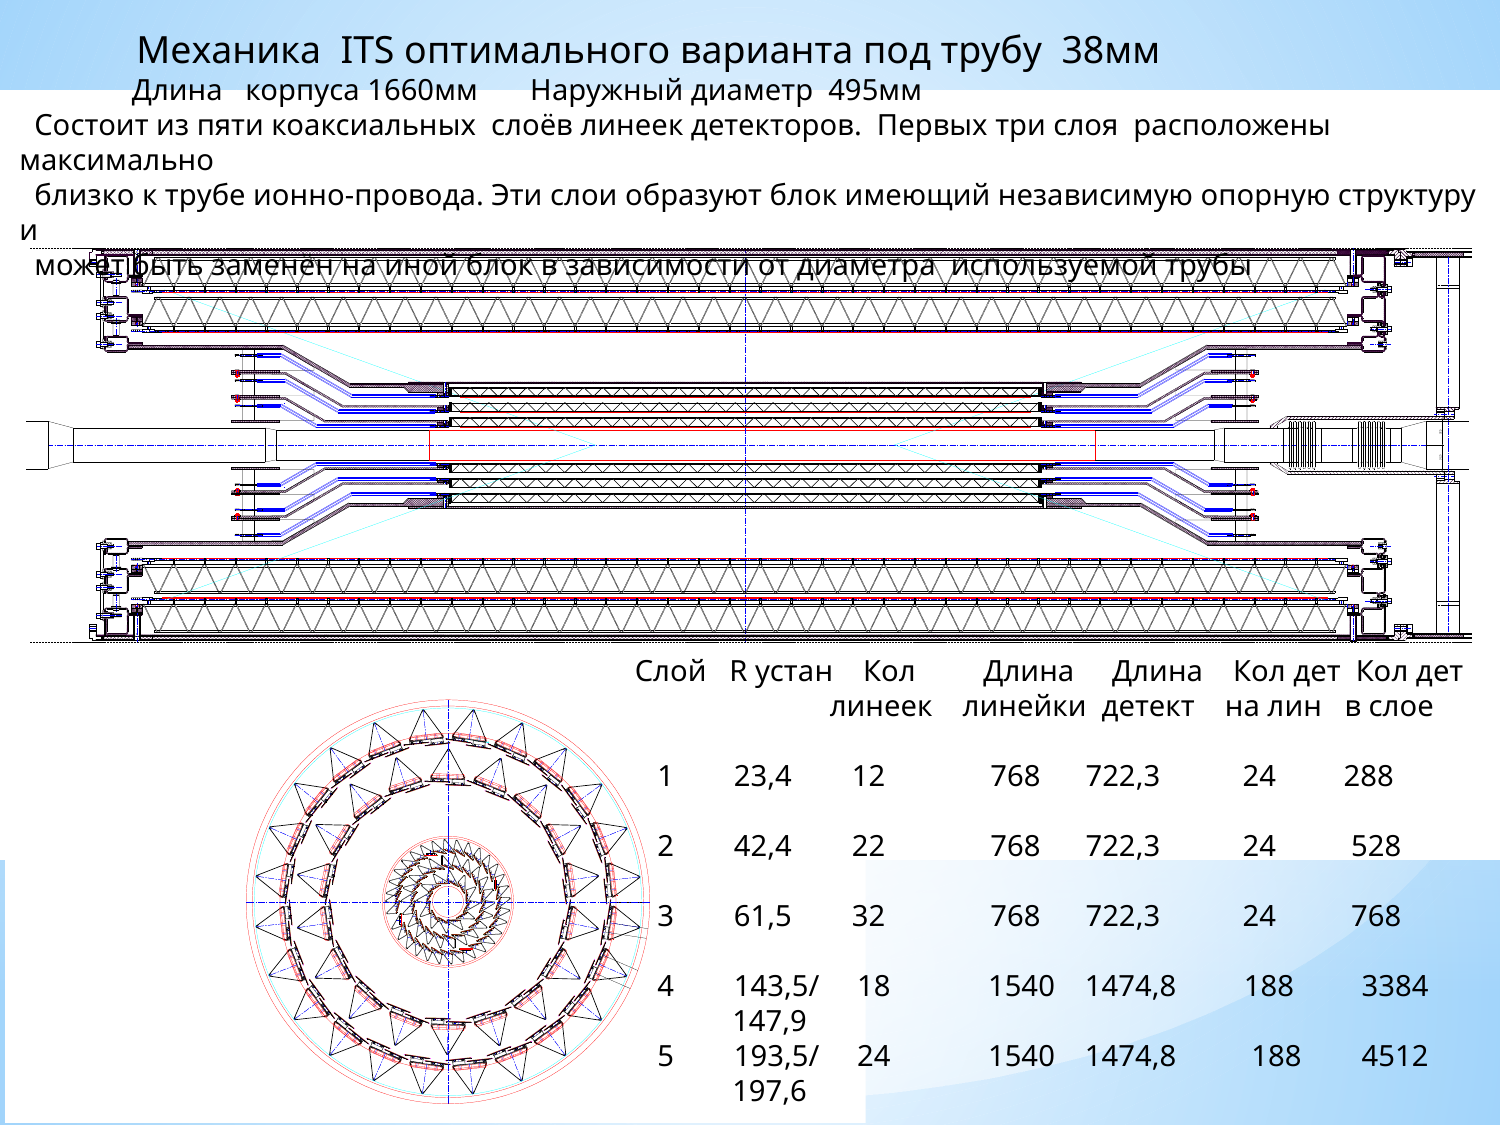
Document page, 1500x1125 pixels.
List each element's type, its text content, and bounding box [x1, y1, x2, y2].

text_box Слой R устан Кол Длина Длина Кол дет Кол дет линеек линейки детект на лин в слое 1 23,4 12 768 722,3 24 288 2 42,4 22 768 722,3 24 528 3 61,5 32 768 722,3 24 768 4 143,5/ 18 1540 1474,8 188 3384 147,9 5 193,5/ 24 1540 1474,8 188 4512 197,6 [871, 866, 1500, 1115]
text_box Механика ITS оптимального варианта под трубу 38мм Длина корпуса 1660мм Наружный диаметр 495мм Состоит из пяти коаксиальных слоёв линеек детекторов. Первых три слоя расположены максимально близко к трубе ионно-провода. Эти слои образуют блок имеющий независимую опорную структуру и может быть заменён на иной блок в зависимости от диаметра используемой трубы [4, 19, 1500, 89]
picture [0, 89, 1500, 1123]
